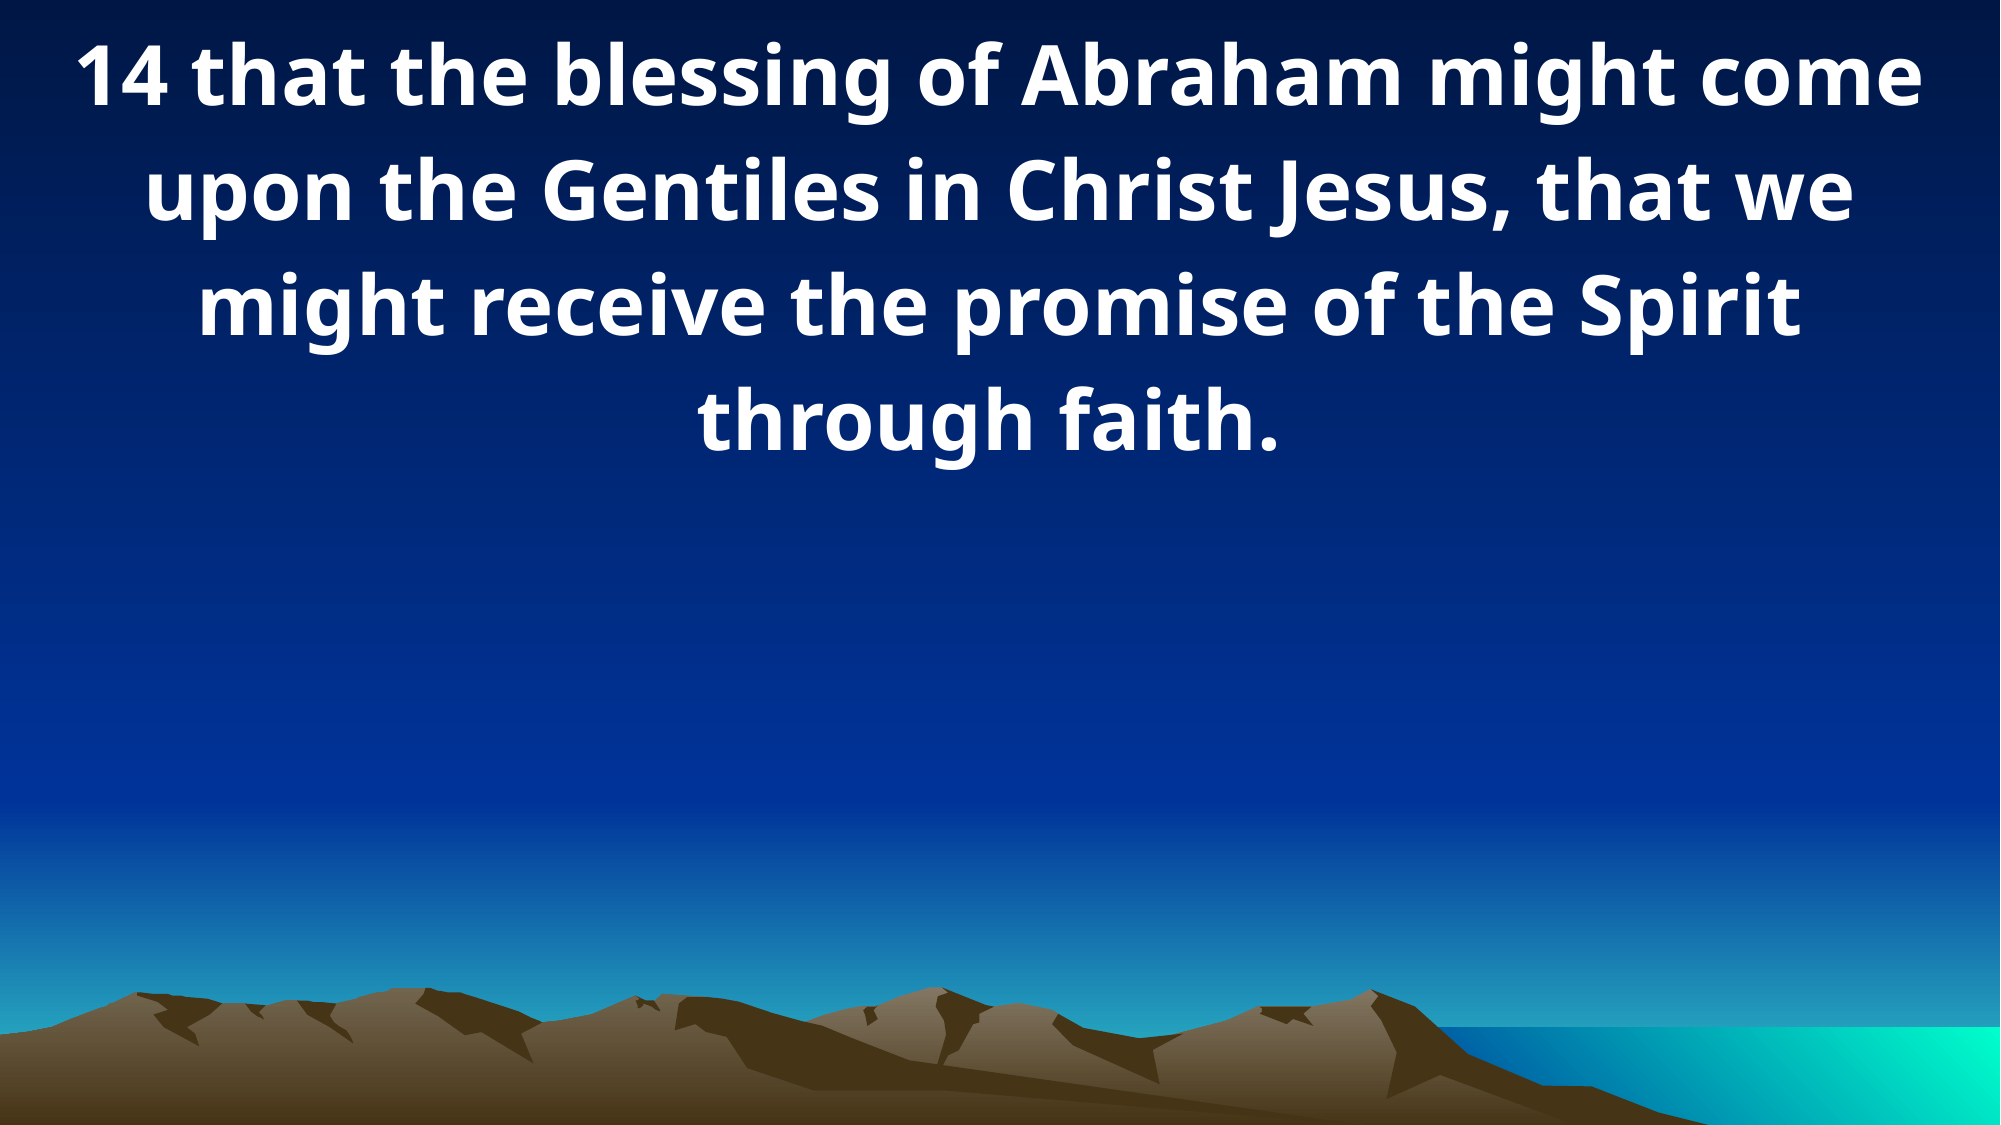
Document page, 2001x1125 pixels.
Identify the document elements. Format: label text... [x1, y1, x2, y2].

text_box 14 that the blessing of Abraham might come upon the Gentiles in Christ Jesus, that we might receive the promise of the Spirit through faith. [24, 0, 1975, 900]
